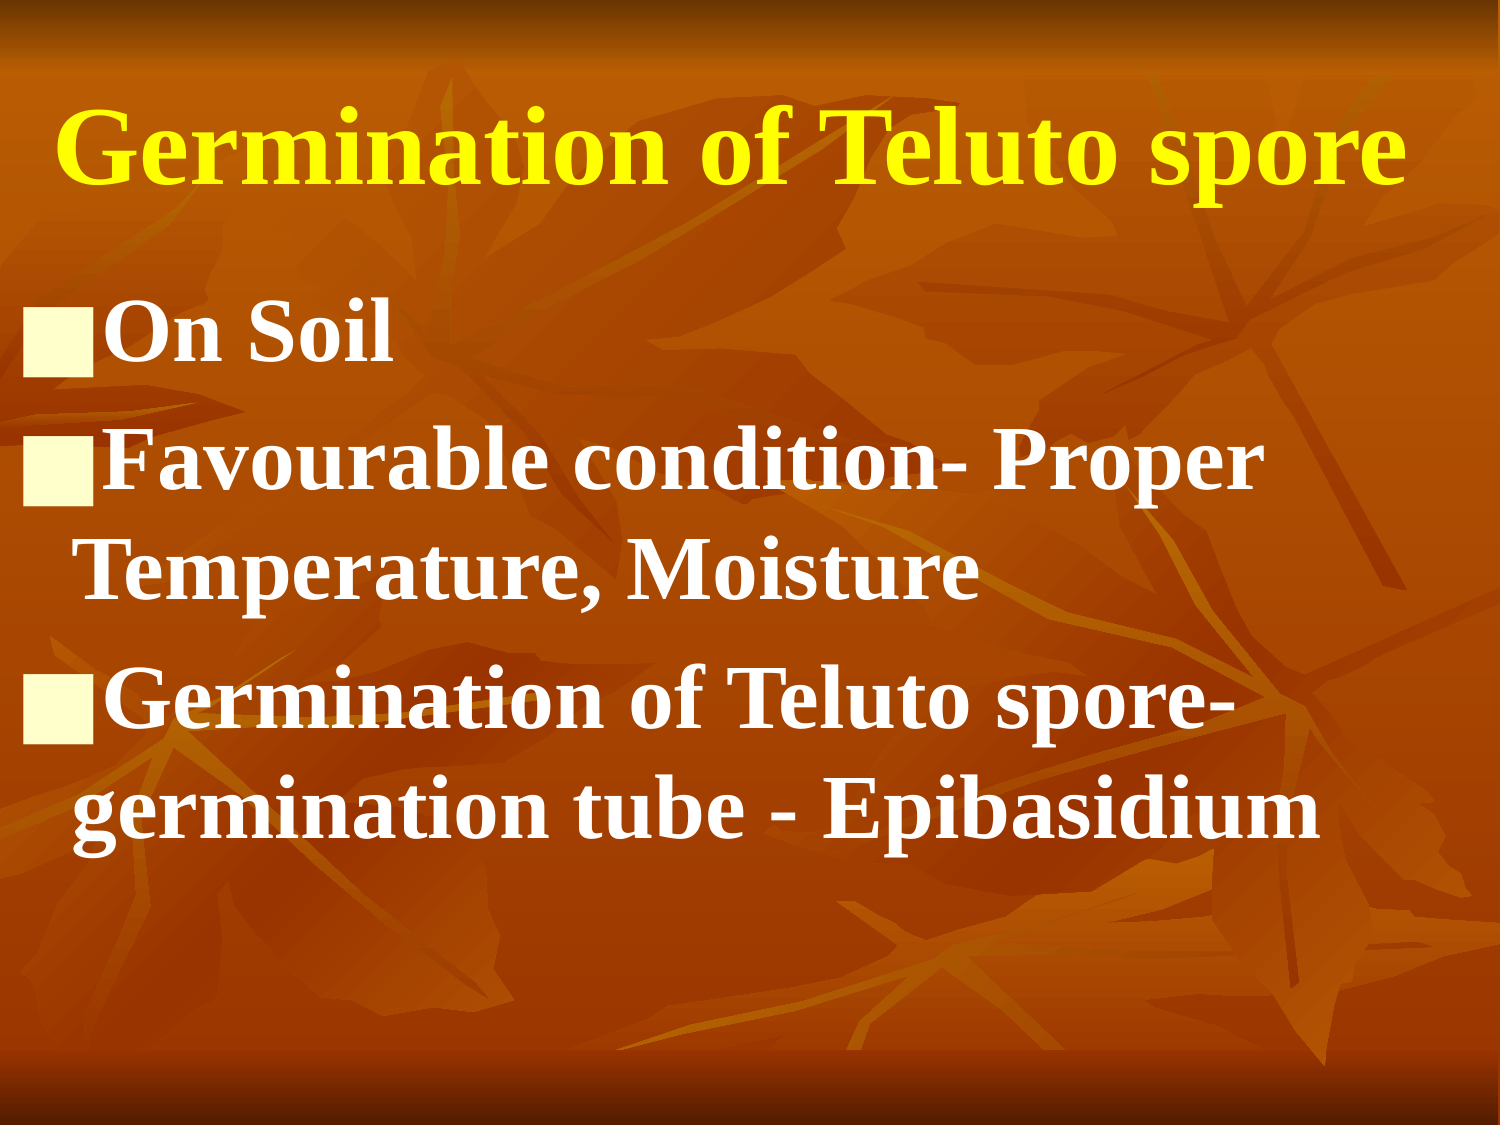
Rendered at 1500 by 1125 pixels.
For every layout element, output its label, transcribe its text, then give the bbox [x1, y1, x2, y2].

list On Soil Favourable condition- Proper Temperature, Moisture Germination of Teluto spore- germination tube - Epibasidium [0, 262, 1500, 1005]
title Germination of Teluto spore [0, 45, 1463, 234]
